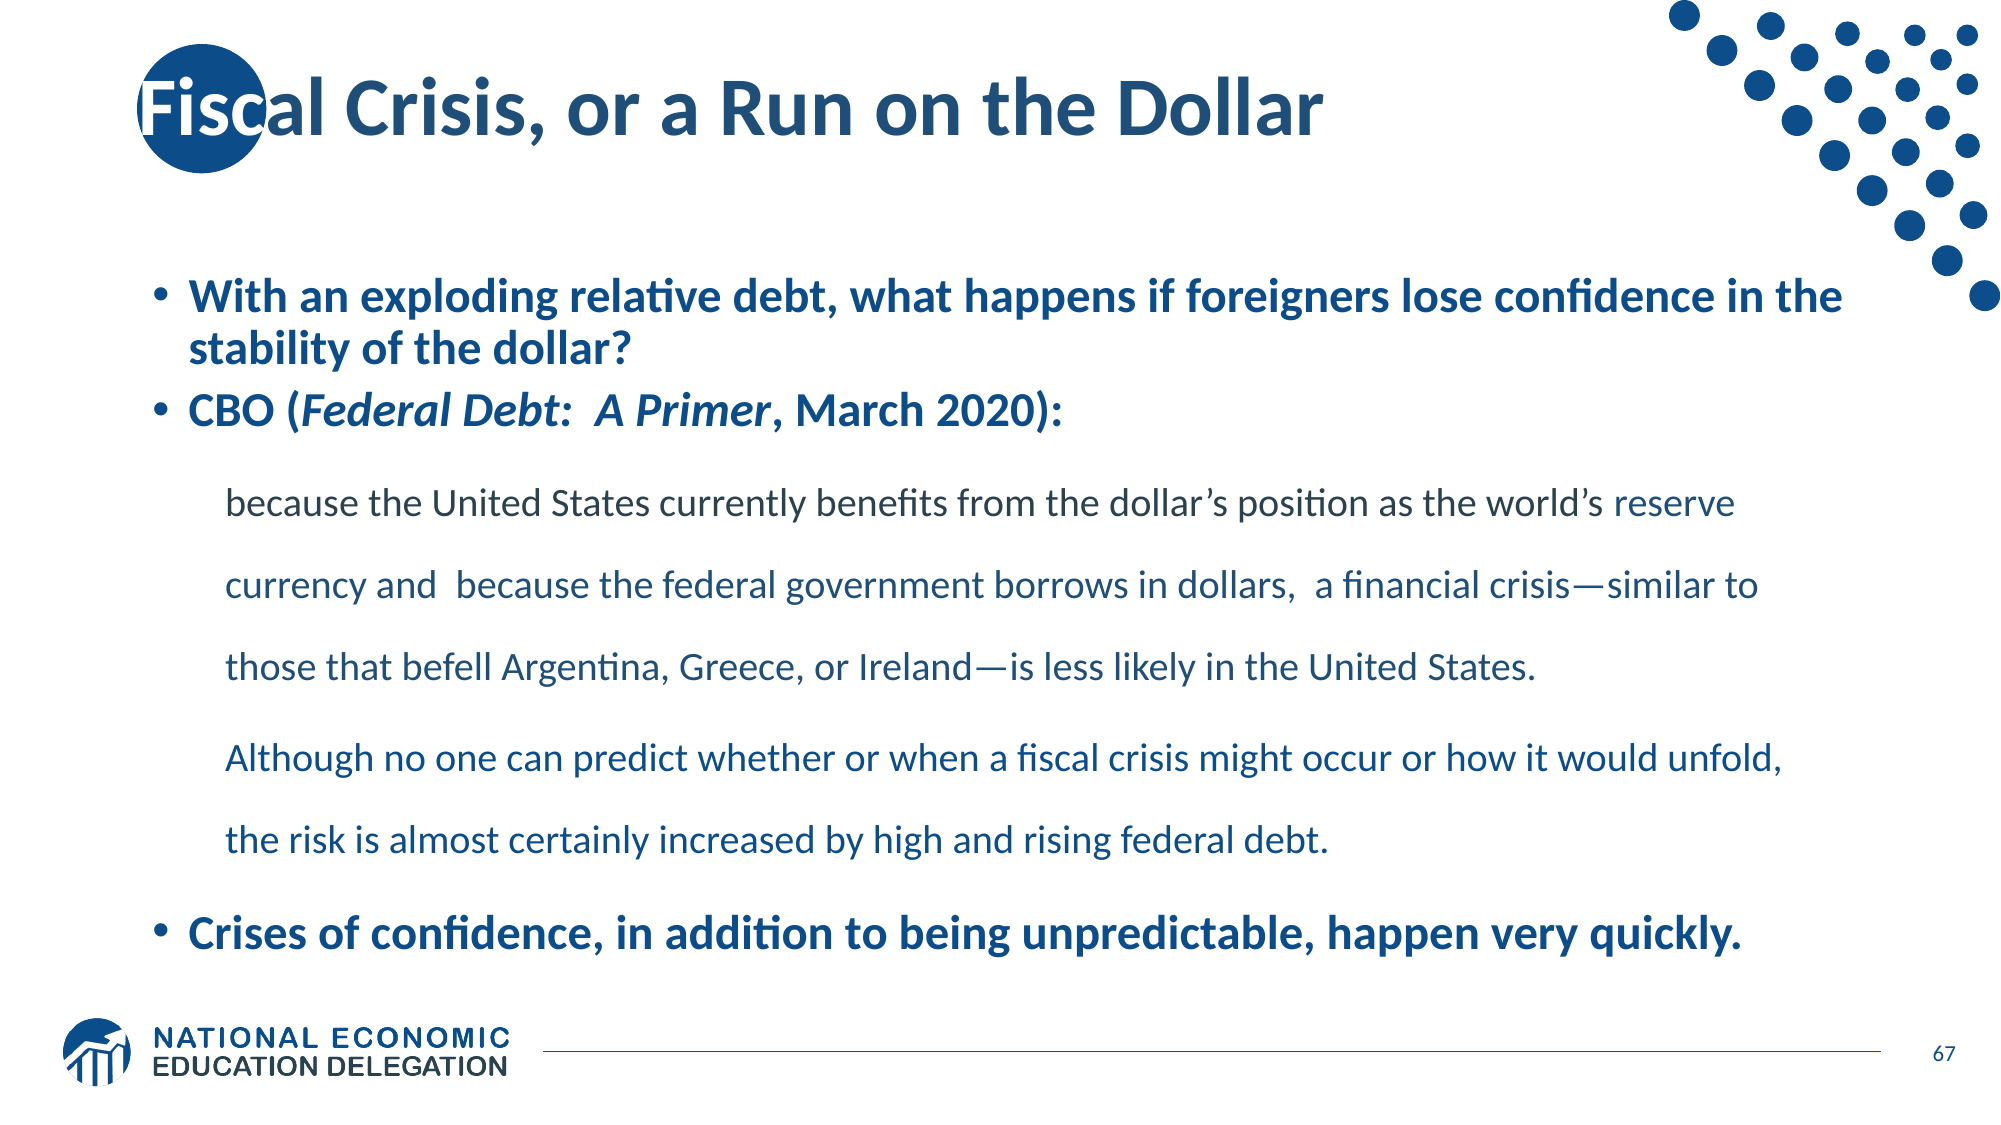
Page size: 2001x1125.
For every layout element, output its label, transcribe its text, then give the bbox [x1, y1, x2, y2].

slide_number 67 [1521, 1022, 1972, 1082]
picture [55, 1013, 520, 1091]
title Fiscal Crisis, or a Run on the Dollar [123, 0, 1849, 218]
list With an exploding relative debt, what happens if foreigners lose confidence in the stability of the dollar? CBO (Federal Debt: A Primer, March 2020): because the United States currently benefits from the dollar’s position as the world’s reserve currency and because the federal government borrows in dollars, a financial crisis—similar to those that befell Argentina, Greece, or Ireland—is less likely in the United States. Although no one can predict whether or when a fiscal crisis might occur or how it would unfold, the risk is almost certainly increased by high and rising federal debt. Crises of confidence, in addition to being unpredictable, happen very quickly. [137, 257, 1863, 972]
